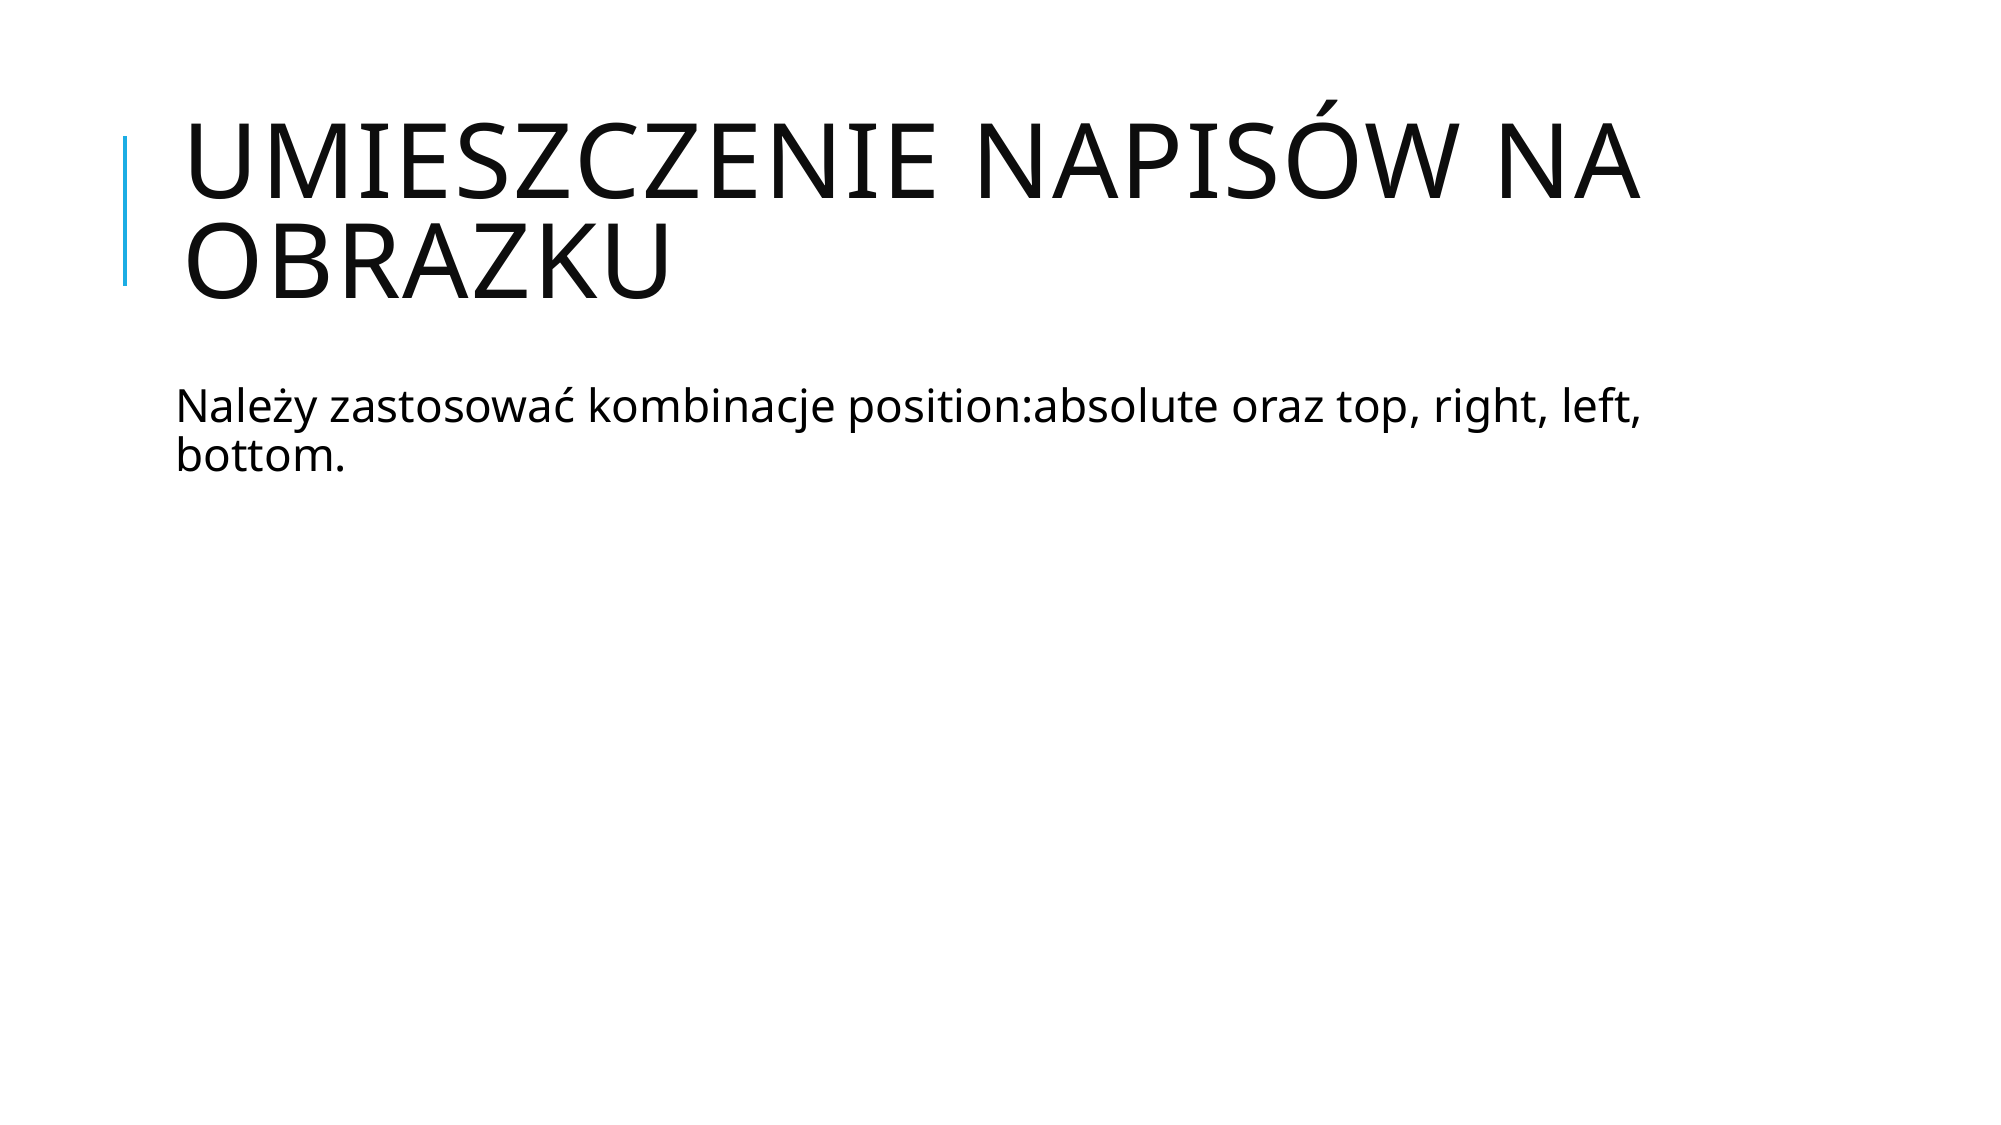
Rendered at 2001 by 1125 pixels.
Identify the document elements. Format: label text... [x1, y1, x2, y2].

list Należy zastosować kombinacje position:absolute oraz top, right, left, bottom. [168, 375, 1763, 1035]
title Umieszczenie napisów na obrazku [168, 96, 1763, 342]
